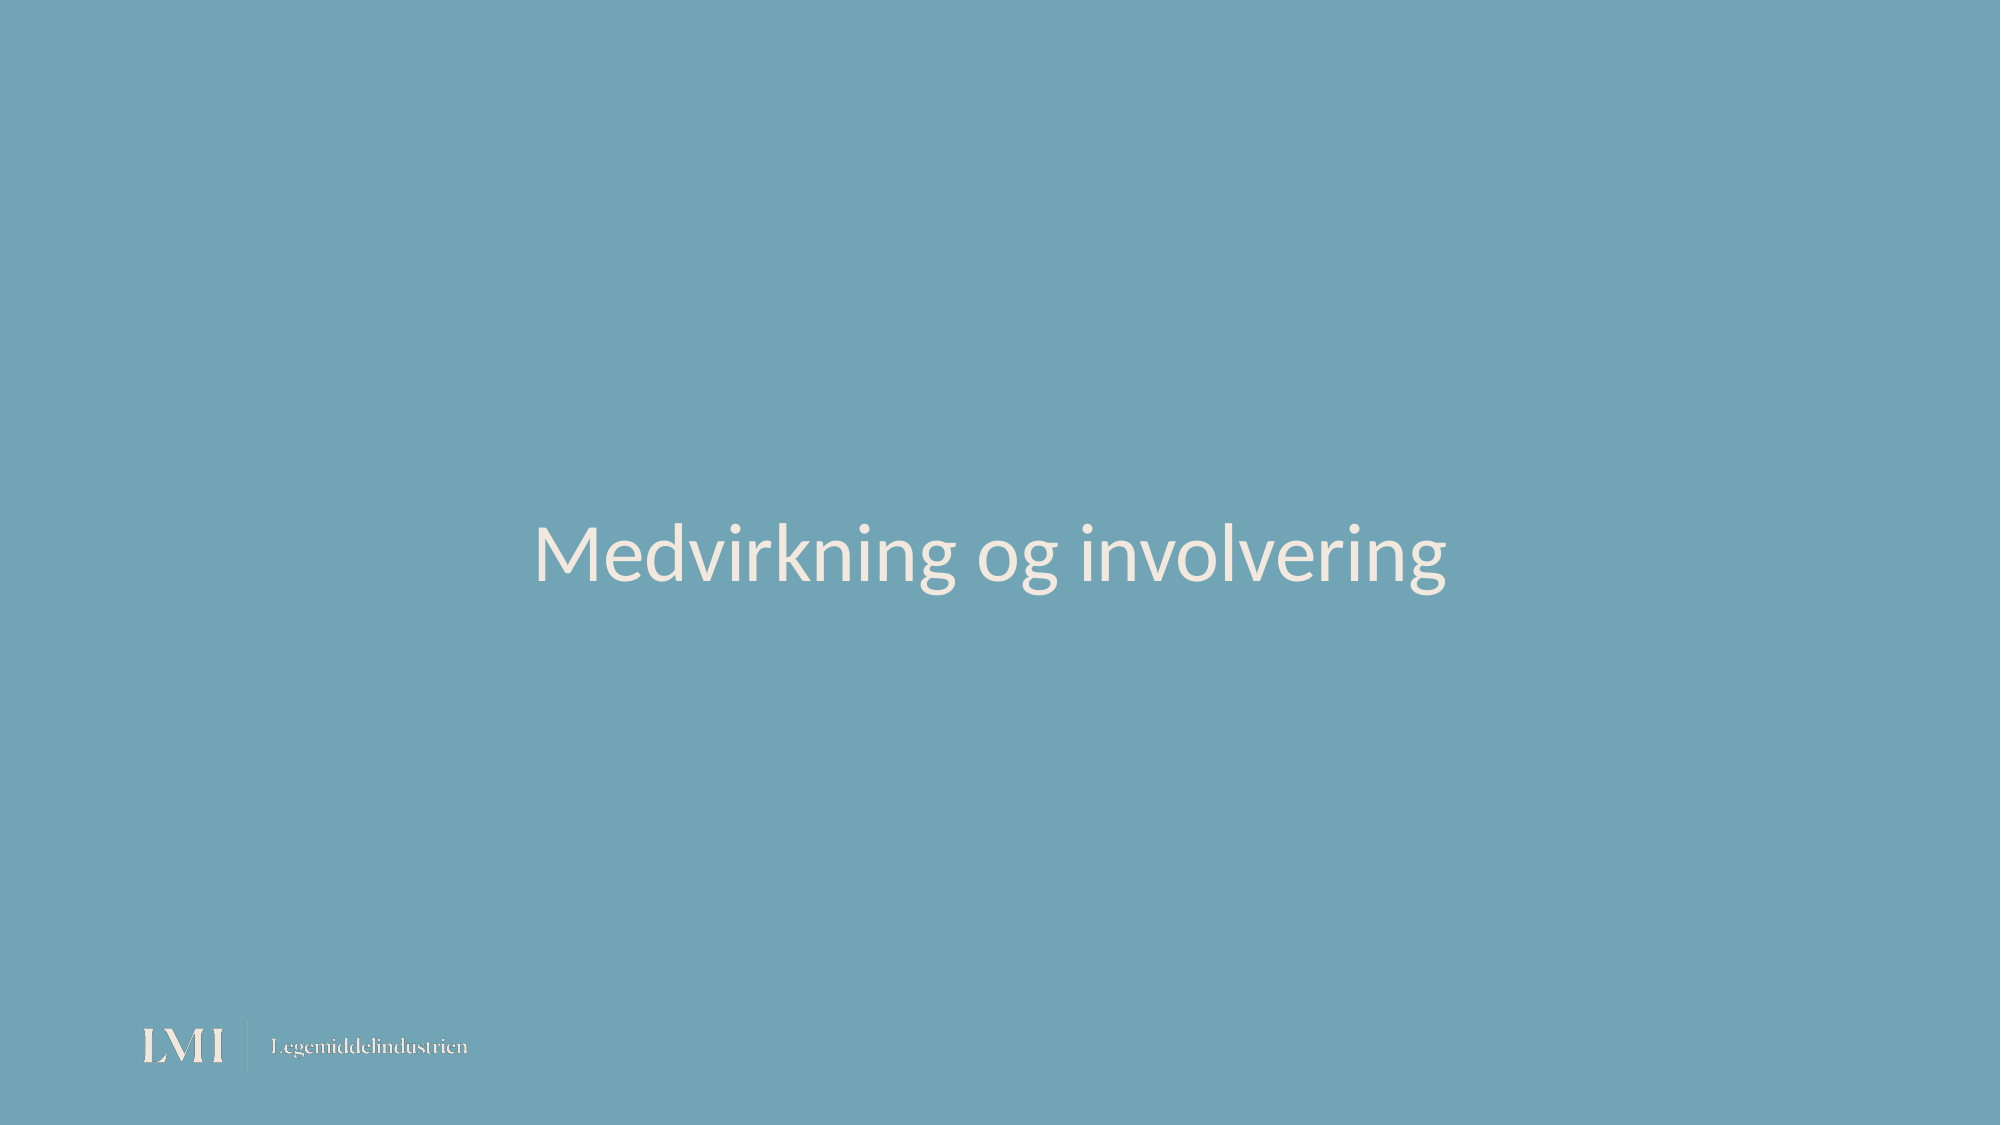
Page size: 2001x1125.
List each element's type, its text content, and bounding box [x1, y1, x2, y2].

text_box Medvirkning og involvering [137, 501, 1863, 720]
picture [137, 1013, 474, 1077]
